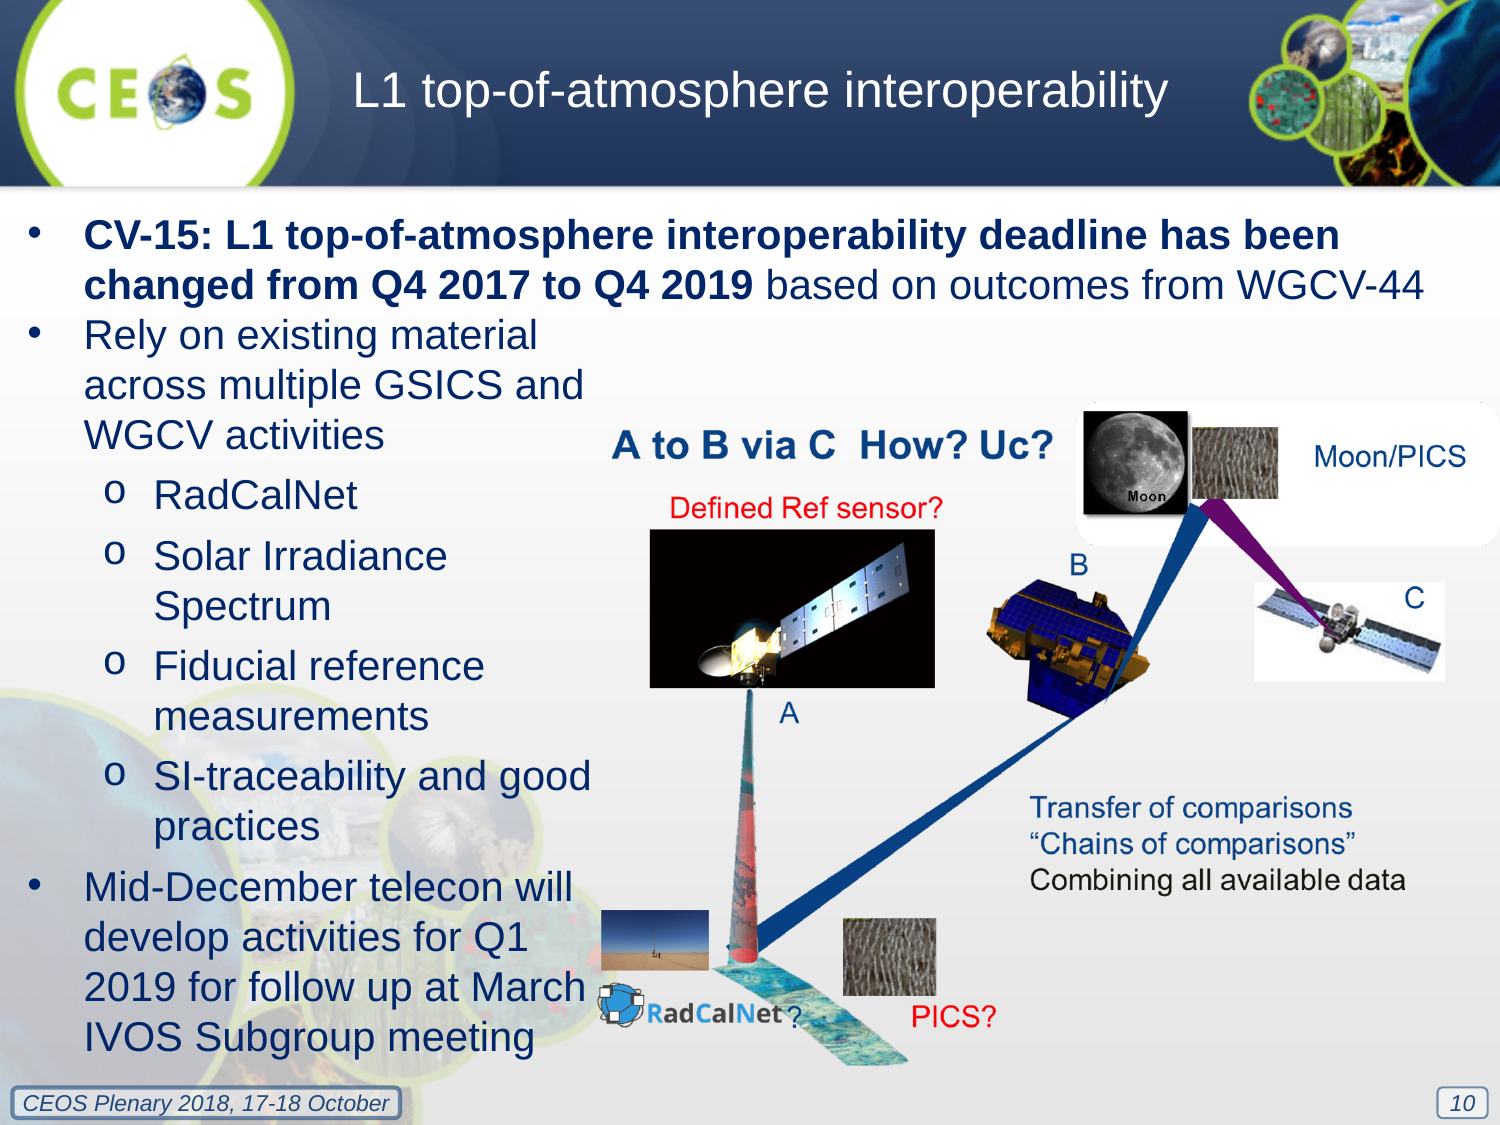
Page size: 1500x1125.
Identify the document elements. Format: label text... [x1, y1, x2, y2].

list L1 top-of-atmosphere interoperability [337, 50, 1250, 138]
picture [0, 0, 1500, 1125]
list Rely on existing material across multiple GSICS and WGCV activities RadCalNet Solar Irradiance Spectrum Fiducial reference measurements SI-traceability and good practices Mid-December telecon will develop activities for Q1 2019 for follow up at March IVOS Subgroup meeting [12, 299, 613, 1075]
text_box CV-15: L1 top-of-atmosphere interoperability deadline has been changed from Q4 2017 to Q4 2019 based on outcomes from WGCV-44 [12, 200, 1500, 375]
slide_number 10 [1436, 1086, 1489, 1120]
